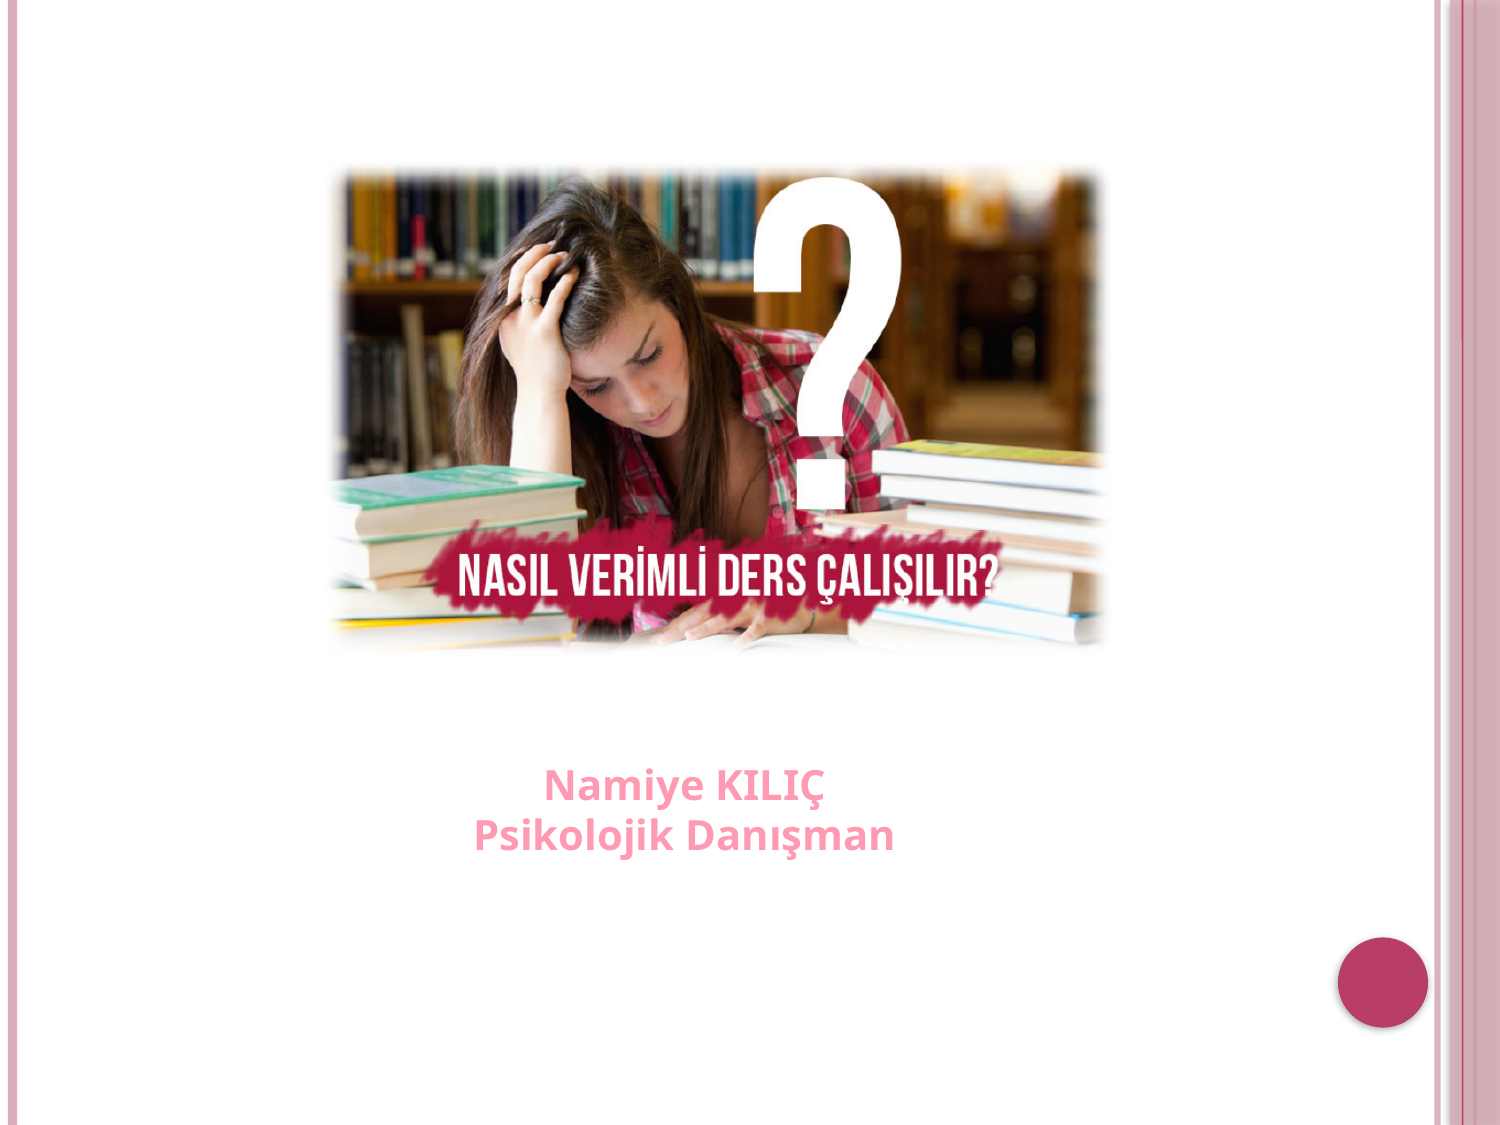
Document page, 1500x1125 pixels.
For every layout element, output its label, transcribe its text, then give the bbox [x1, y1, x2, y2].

picture [324, 160, 1112, 658]
text_box Namiye KILIÇ Psikolojik Danışman [419, 751, 951, 867]
